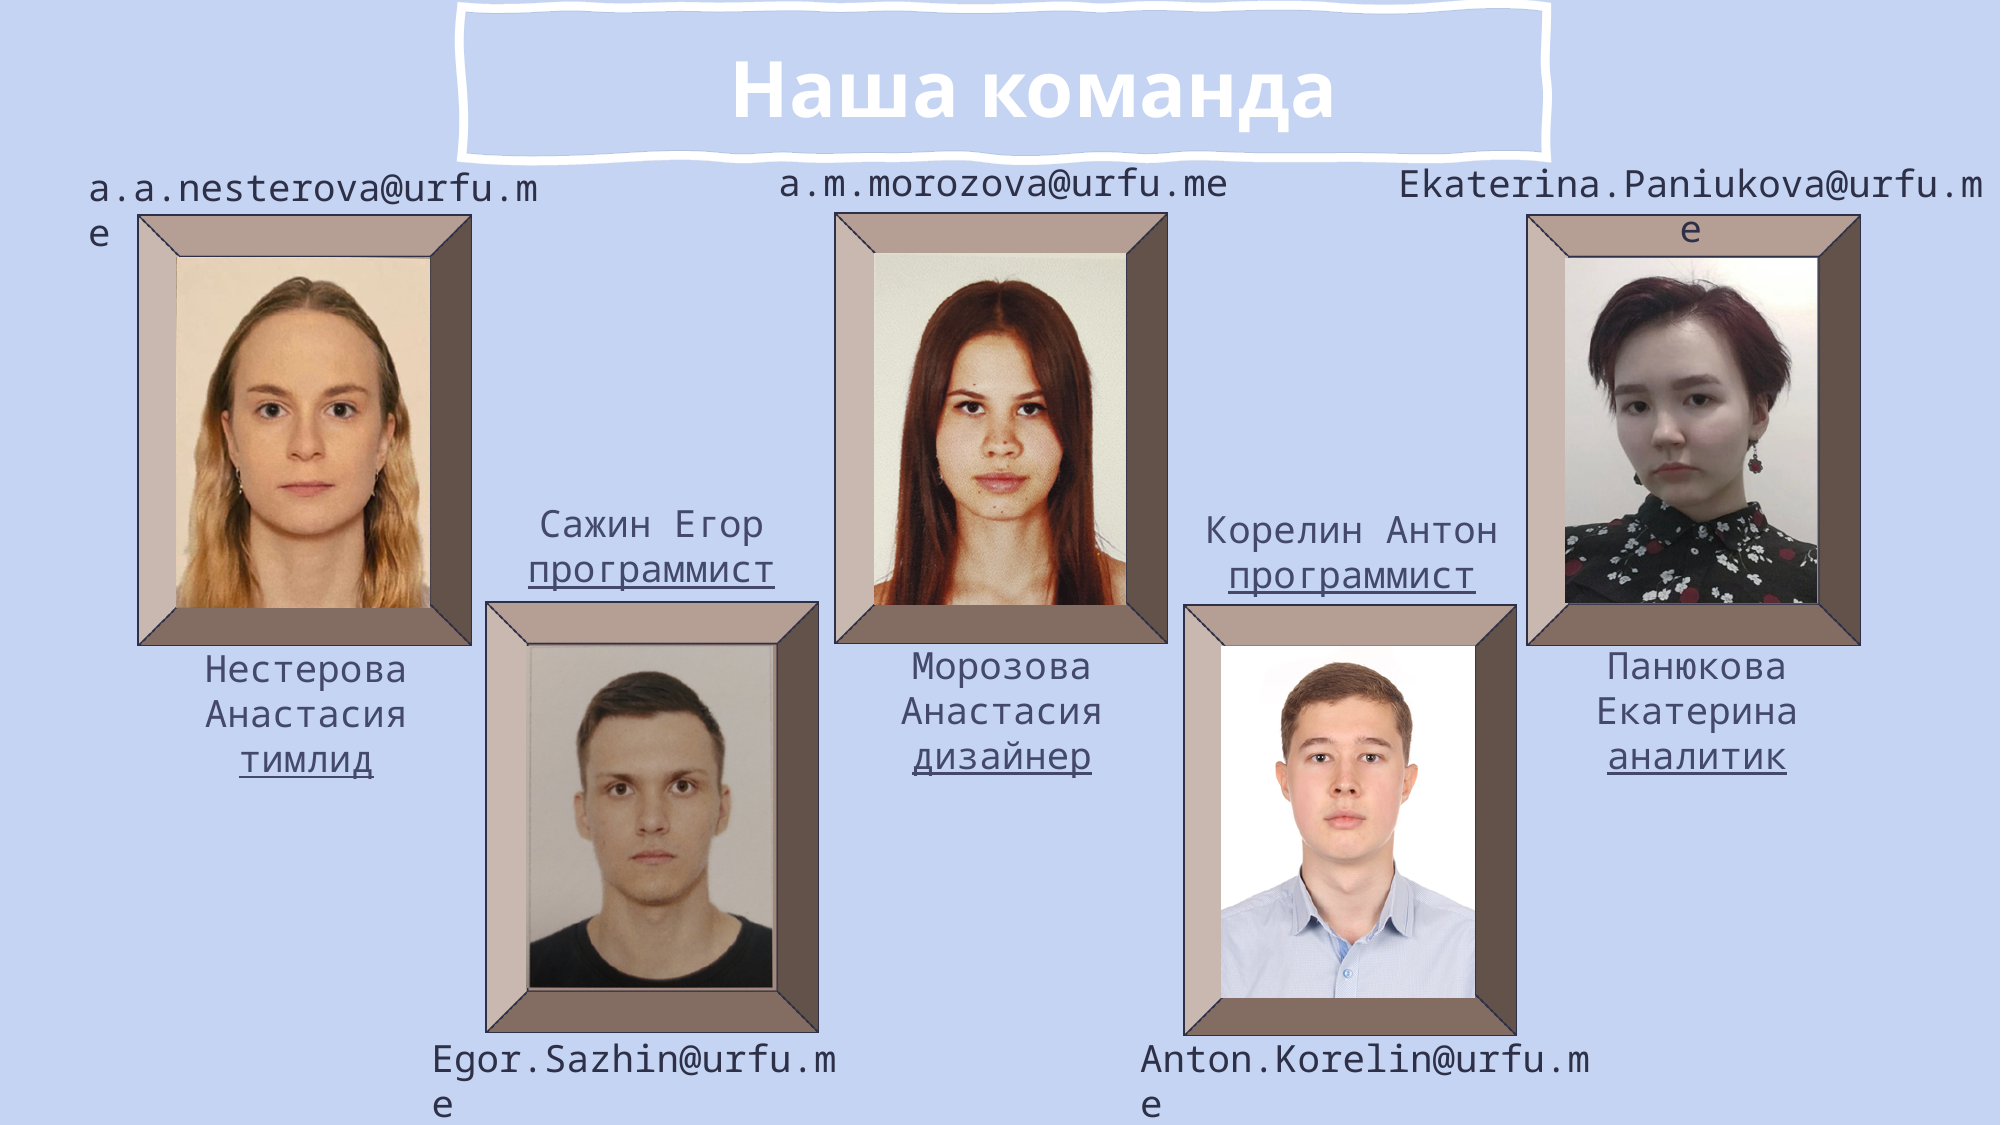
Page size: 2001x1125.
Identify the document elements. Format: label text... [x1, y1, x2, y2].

picture [485, 601, 819, 1033]
picture [1183, 604, 1517, 1036]
text_box Ekaterina.Paniukova@urfu.me [1378, 152, 2000, 258]
text_box Anton.Korelin@urfu.me [1125, 1027, 1626, 1125]
text_box a.a.nesterova@urfu.me [73, 156, 574, 262]
picture [137, 214, 472, 646]
picture [1526, 214, 1861, 646]
picture [834, 212, 1168, 644]
text_box a.m.morozova@urfu.me [501, 166, 1378, 212]
text_box Egor.Sazhin@urfu.me [416, 1027, 866, 1125]
text_box Нестерова Анастасия тимлид [157, 646, 455, 788]
picture [454, 0, 1553, 166]
text_box Панюкова Екатерина аналитик [1532, 634, 1863, 785]
text_box Корелин Антон программист [1185, 498, 1519, 604]
text_box Сажин Егор программист [509, 492, 794, 598]
text_box Морозова Анастасия дизайнер [840, 644, 1164, 785]
